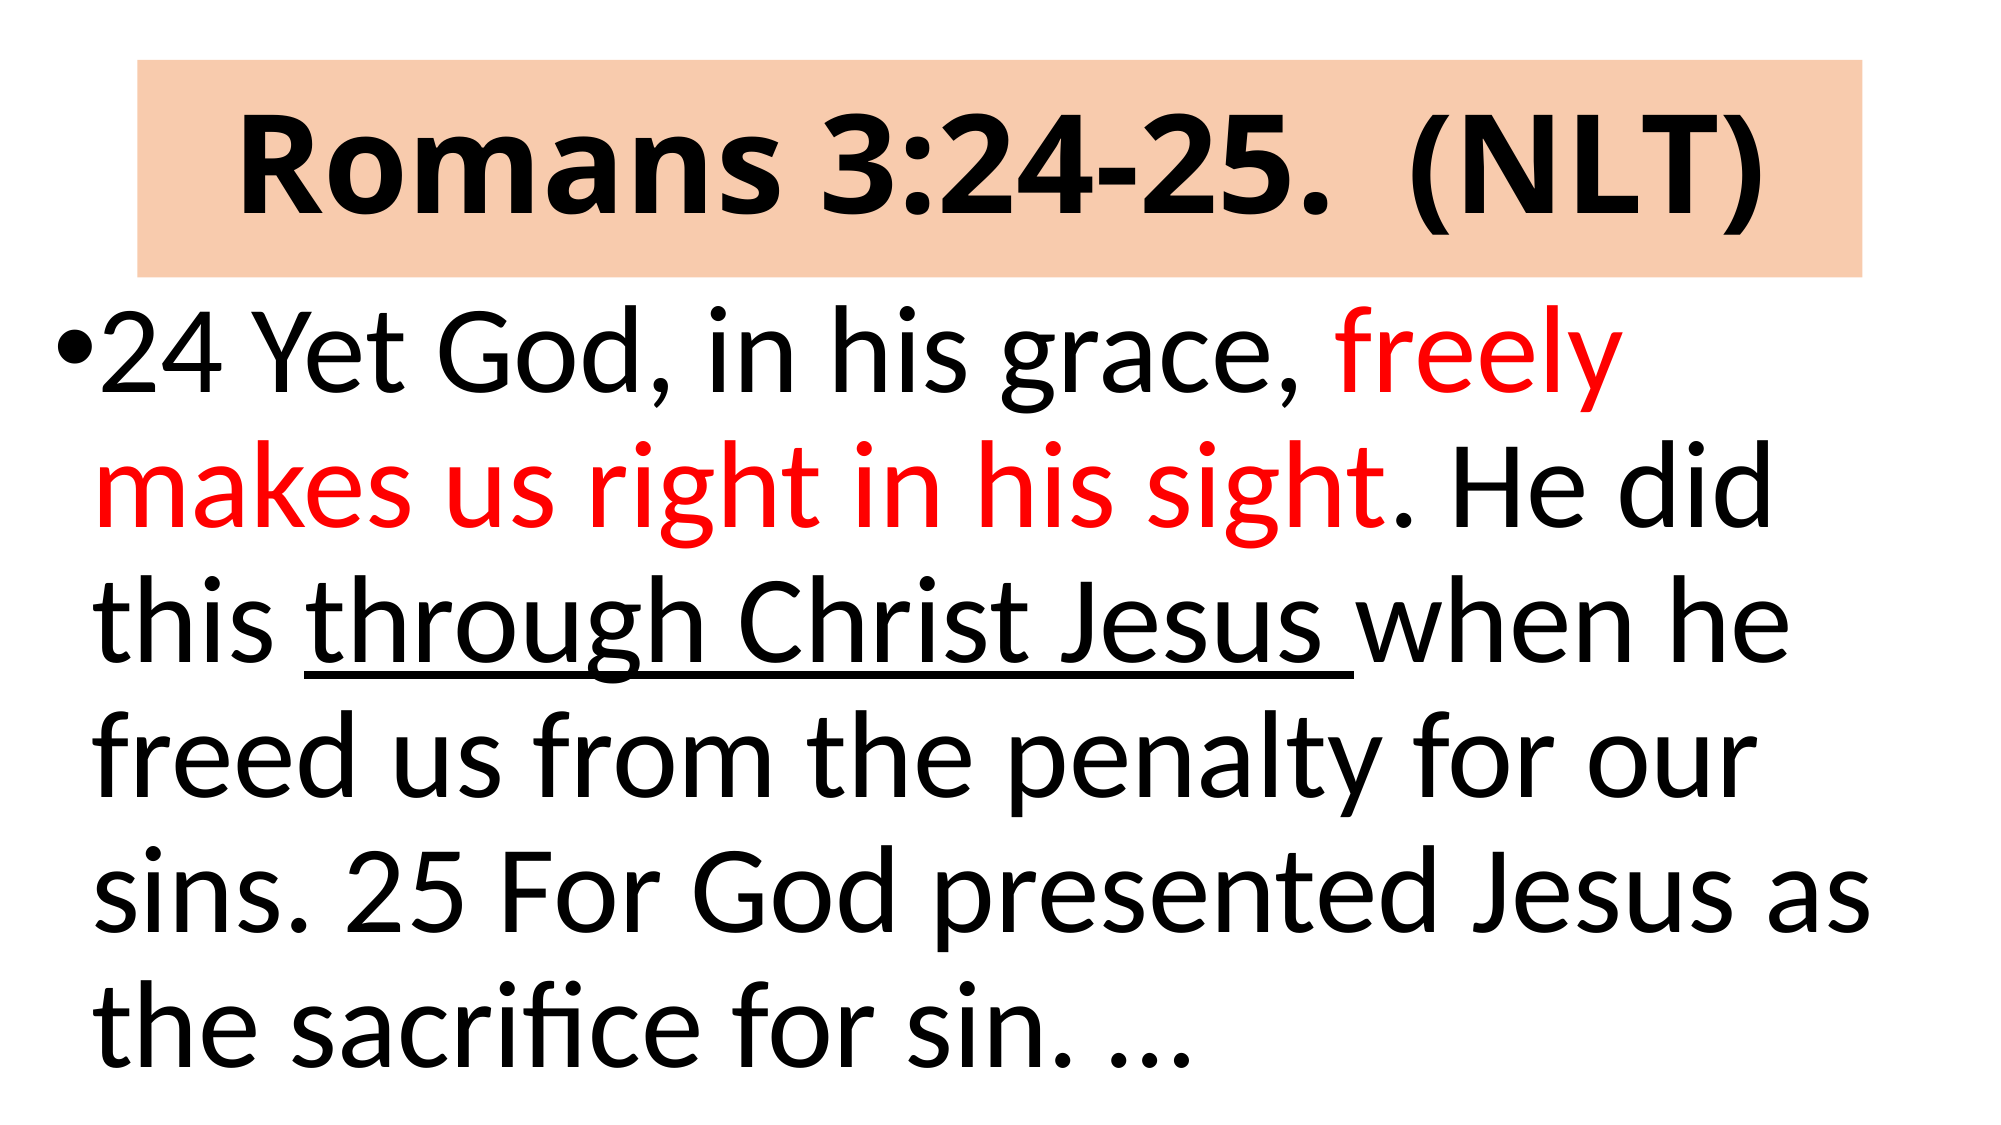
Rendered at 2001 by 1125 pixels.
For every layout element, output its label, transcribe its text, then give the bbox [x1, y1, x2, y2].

list 24 Yet God, in his grace, freely makes us right in his sight. He did this through Christ Jesus when he freed us from the penalty for our sins. 25 For God presented Jesus as the sacrifice for sin. … [38, 277, 1962, 1072]
title Romans 3:24-25. (NLT) [137, 59, 1863, 277]
